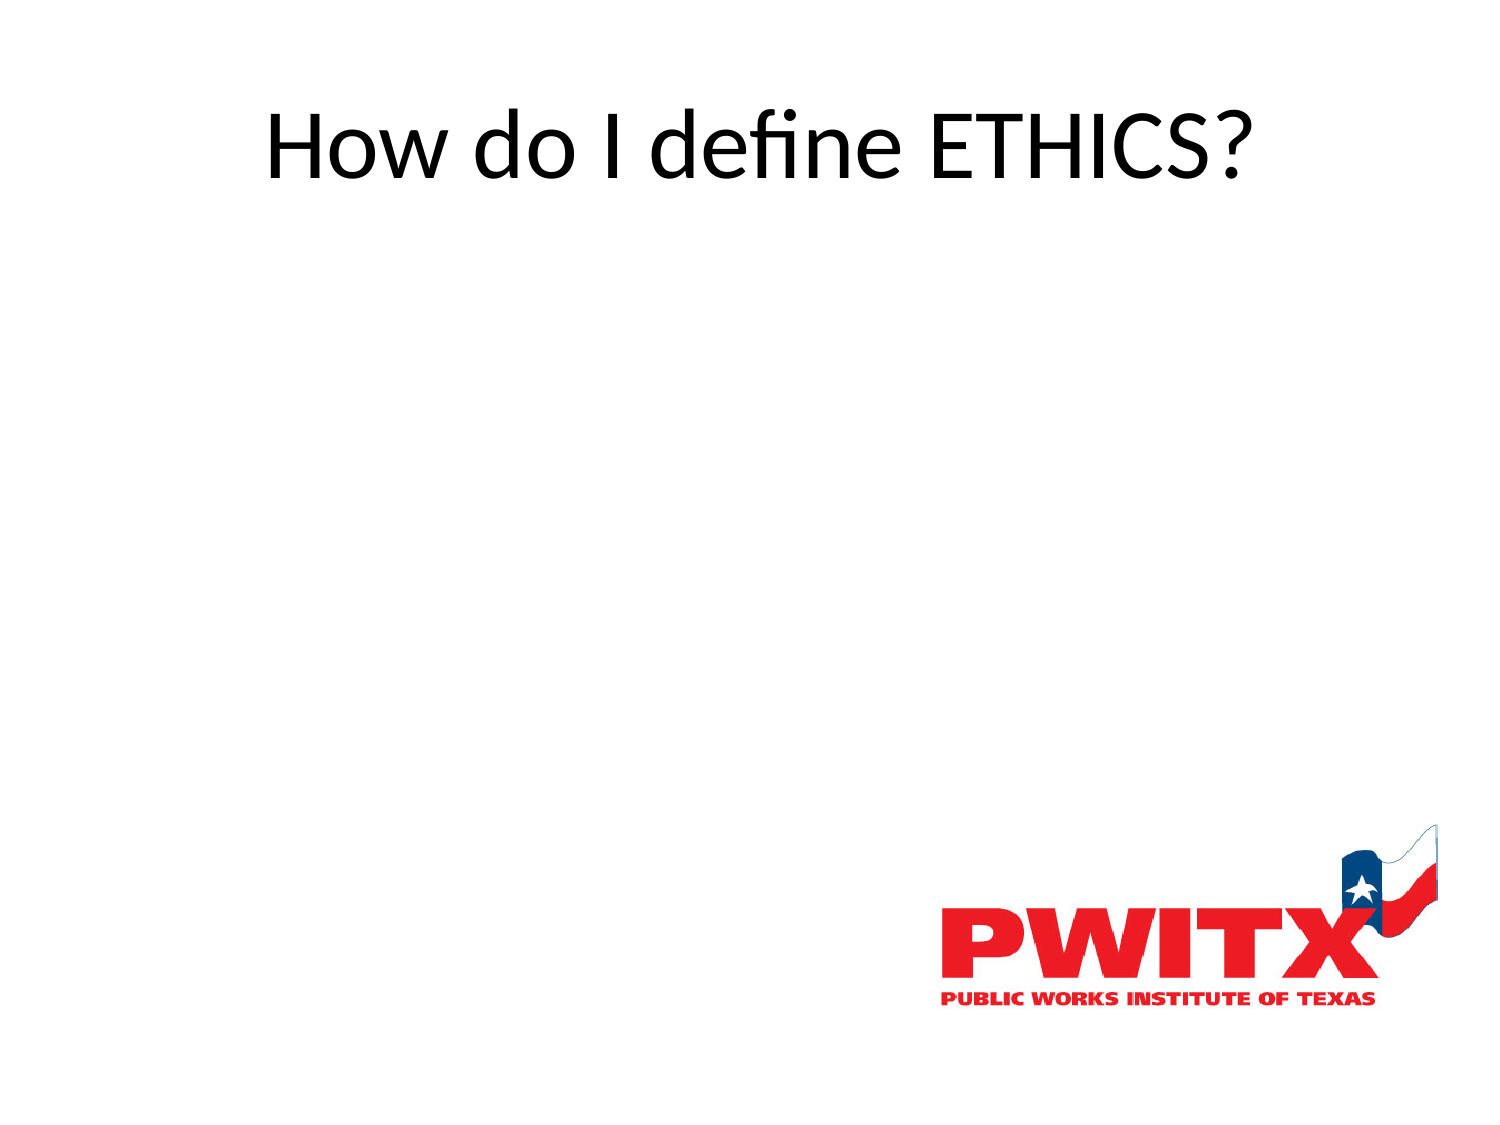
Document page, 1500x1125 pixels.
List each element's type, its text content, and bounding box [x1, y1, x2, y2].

title How do I define ETHICS? [75, 45, 1425, 233]
picture [937, 824, 1438, 1010]
